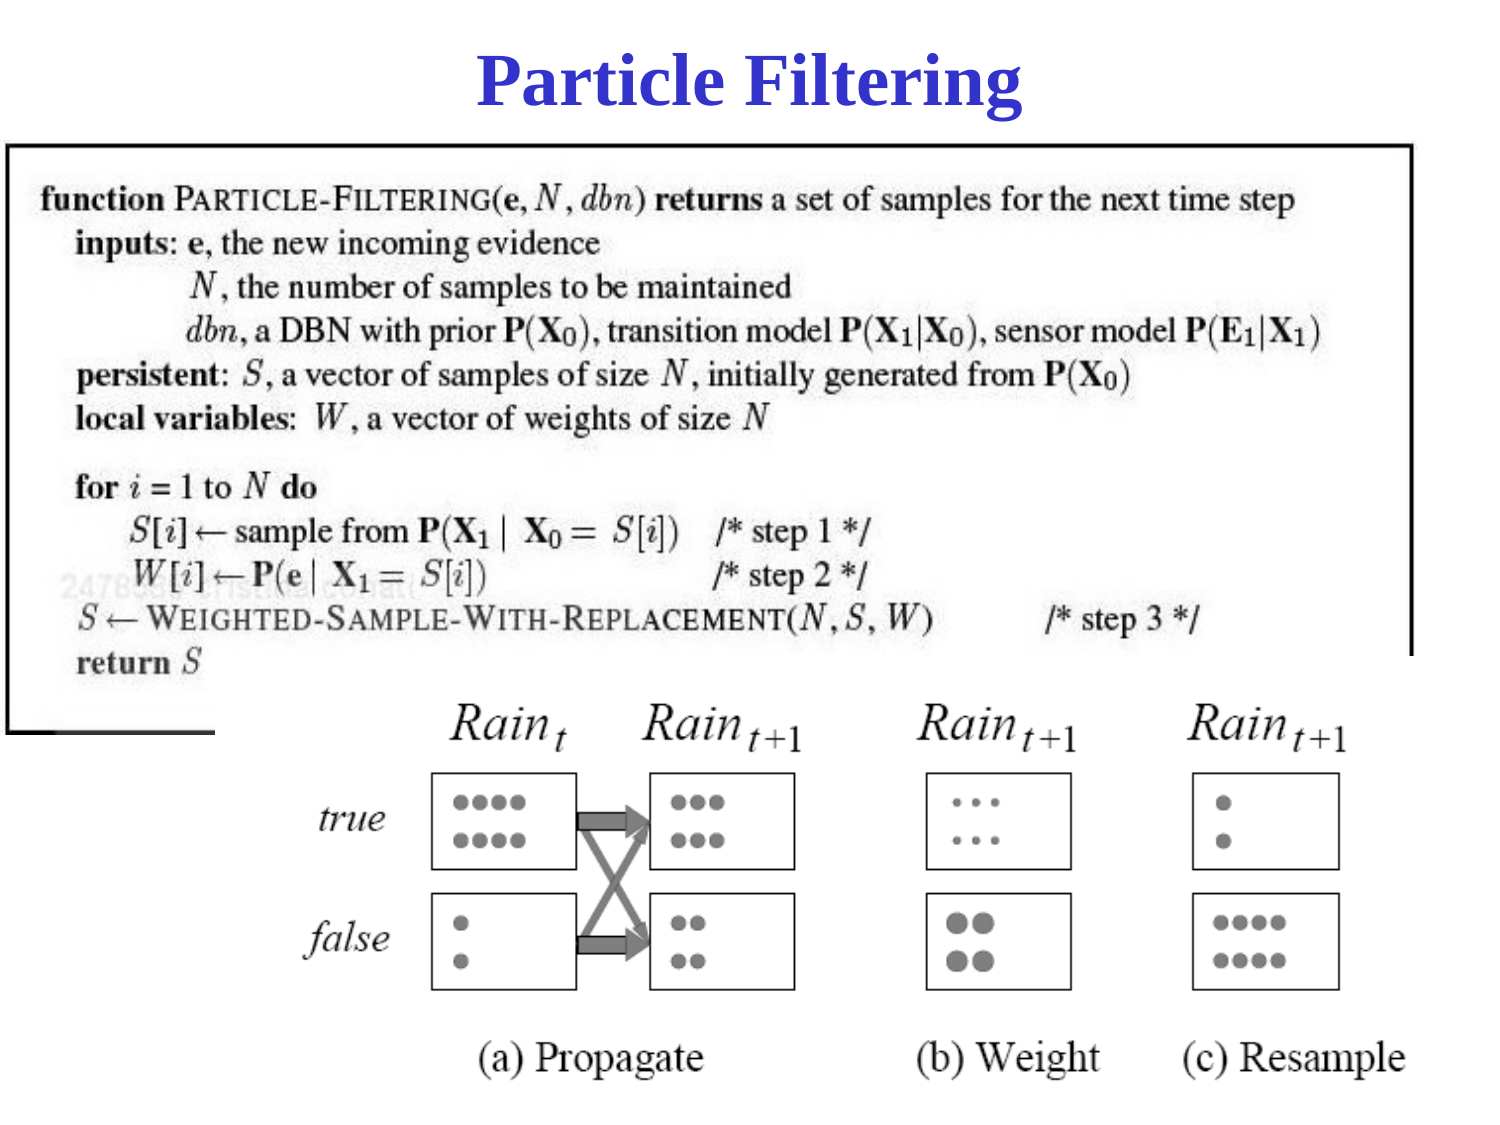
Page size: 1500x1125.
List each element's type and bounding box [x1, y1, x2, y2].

list [34, 0, 1500, 143]
picture [0, 140, 1500, 1125]
